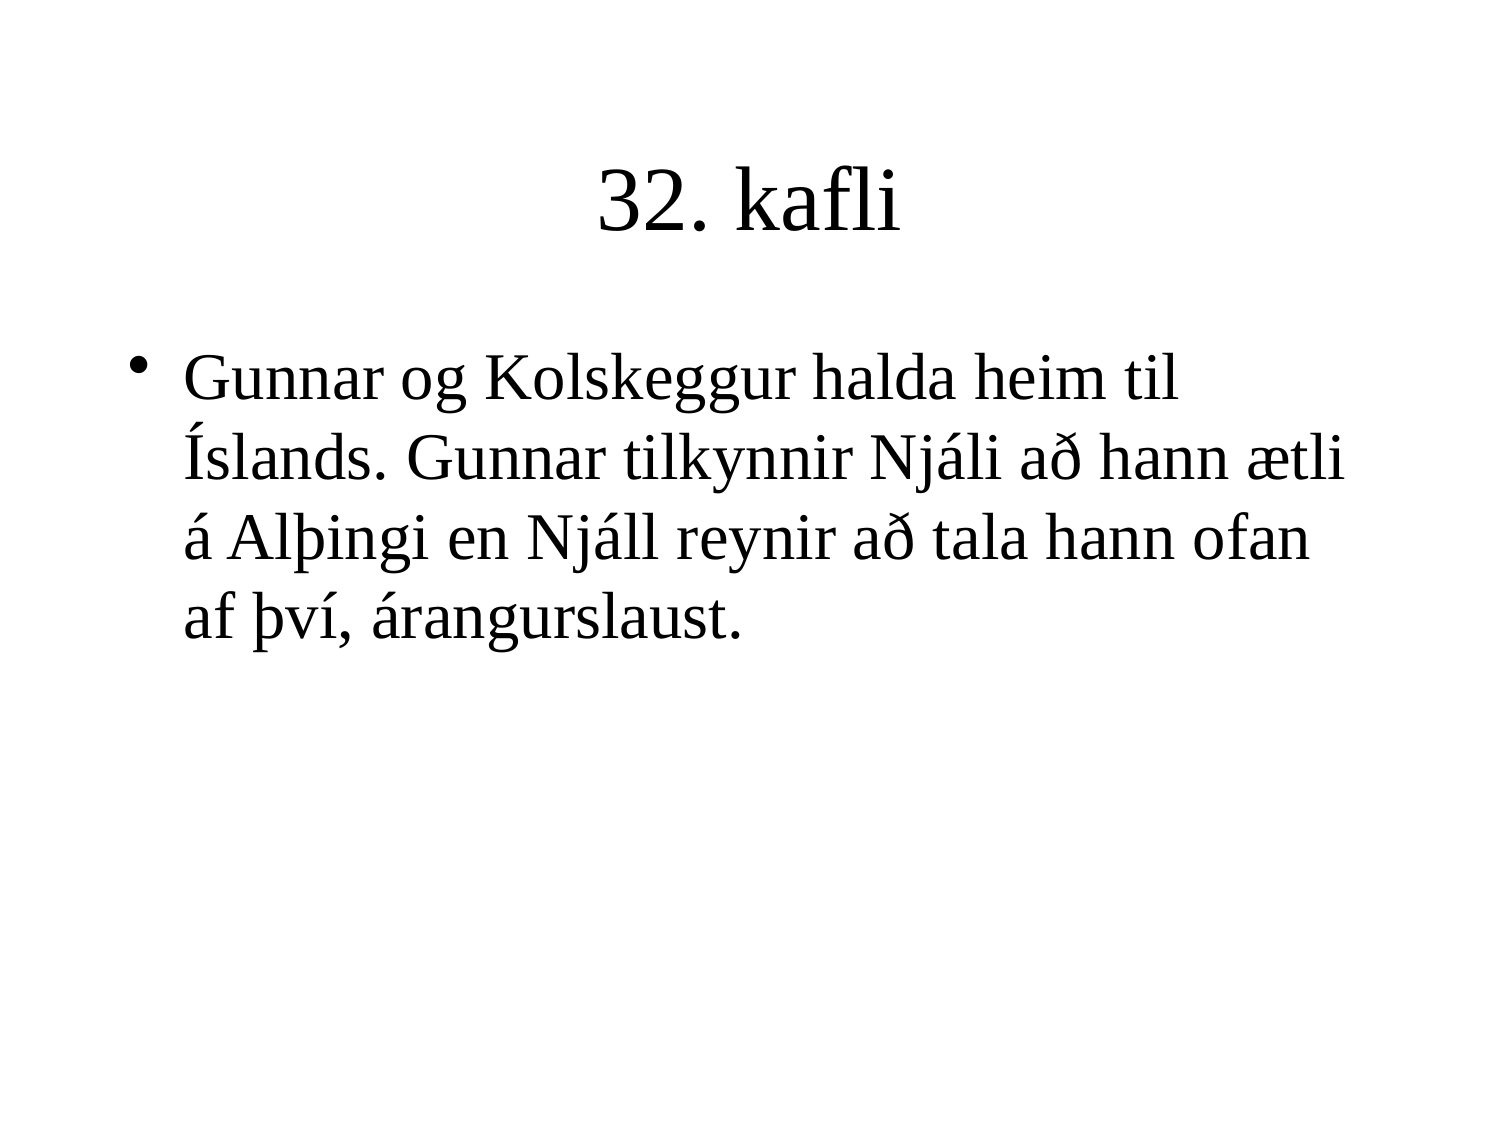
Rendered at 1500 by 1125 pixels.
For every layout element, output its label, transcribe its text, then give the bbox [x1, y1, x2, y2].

title 32. kafli [112, 99, 1388, 288]
list Gunnar og Kolskeggur halda heim til Íslands. Gunnar tilkynnir Njáli að hann ætli á Alþingi en Njáll reynir að tala hann ofan af því, árangurslaust. [112, 324, 1388, 1001]
